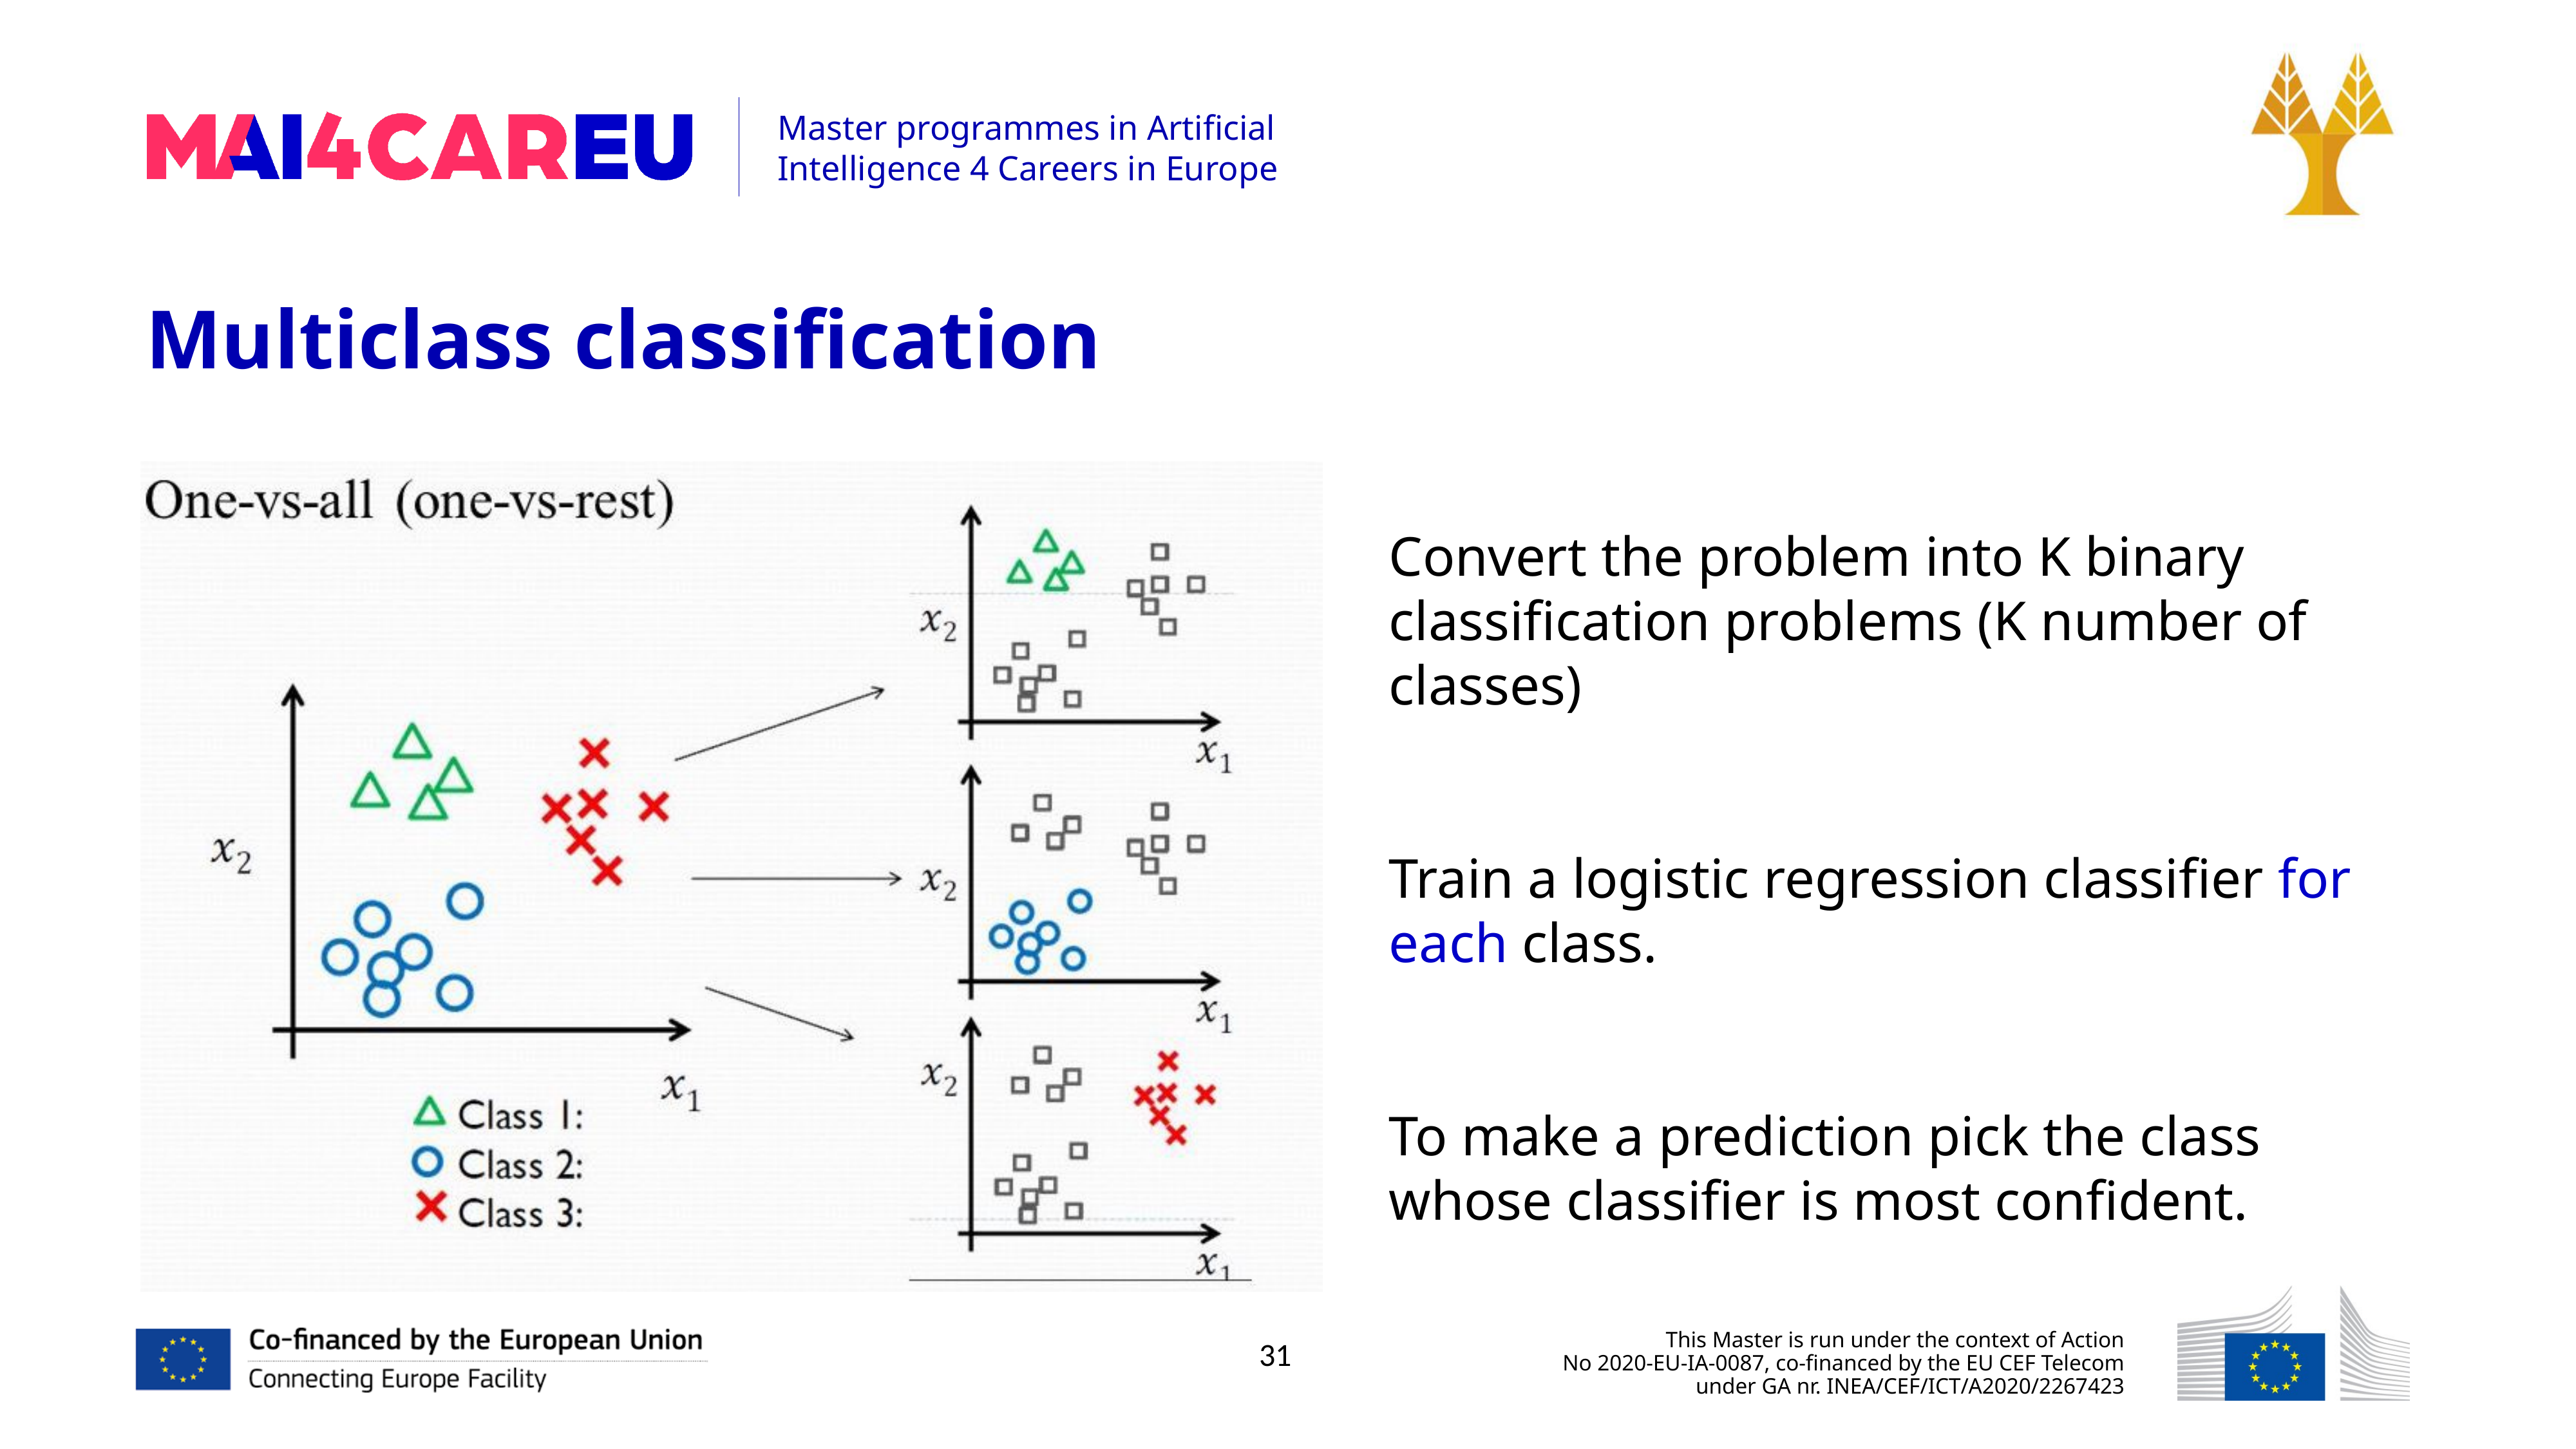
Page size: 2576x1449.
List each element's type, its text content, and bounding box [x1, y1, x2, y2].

slide_number 31 [1222, 1314, 1329, 1392]
picture [2216, 39, 2417, 238]
picture [140, 461, 1323, 1292]
picture [124, 1319, 713, 1399]
picture [147, 111, 692, 180]
picture [2177, 1285, 2410, 1401]
text_box Convert the problem into K binary classification problems (K number of classes) Train a logistic regression classifier for each class. To make a prediction pick the class whose classifier is most confident. [1383, 516, 2417, 1236]
list Multiclass classification [136, 286, 2417, 451]
